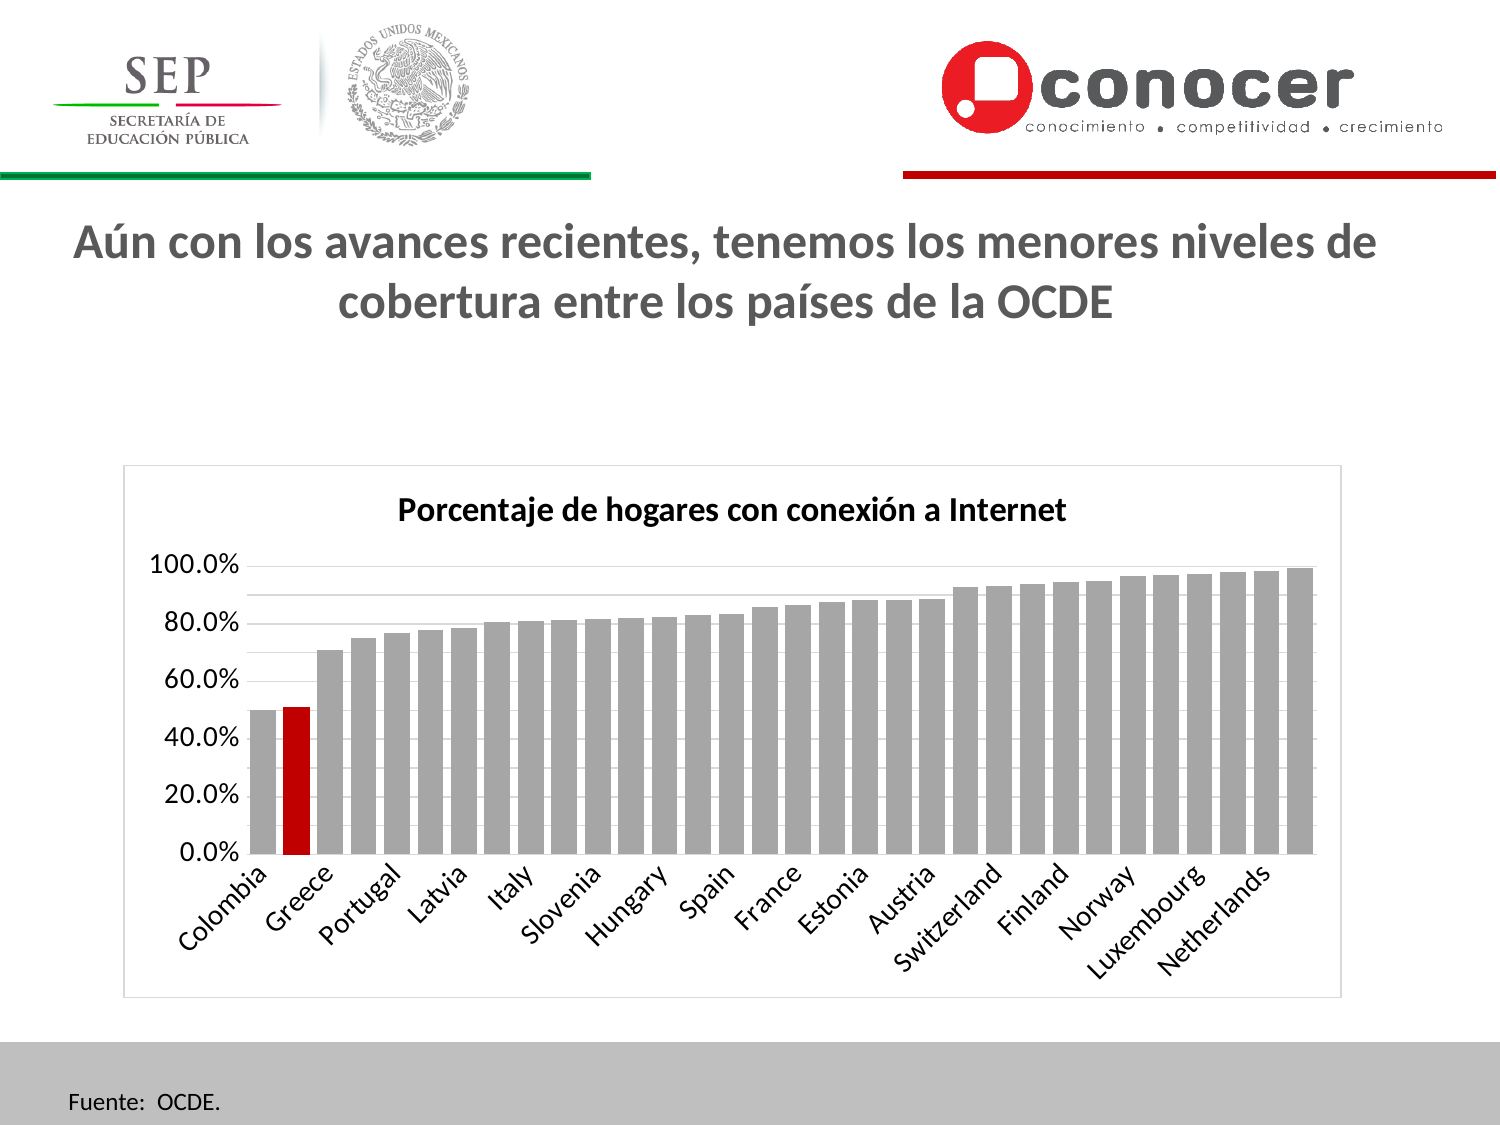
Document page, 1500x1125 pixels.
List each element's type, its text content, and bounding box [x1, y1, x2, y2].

picture [36, 11, 480, 166]
text_box Fuente: OCDE. [53, 1048, 1059, 1123]
picture [894, 17, 1469, 174]
chart [123, 464, 1342, 999]
text_box Aún con los avances recientes, tenemos los menores niveles de cobertura entre los países de la OCDE [53, 201, 1400, 336]
